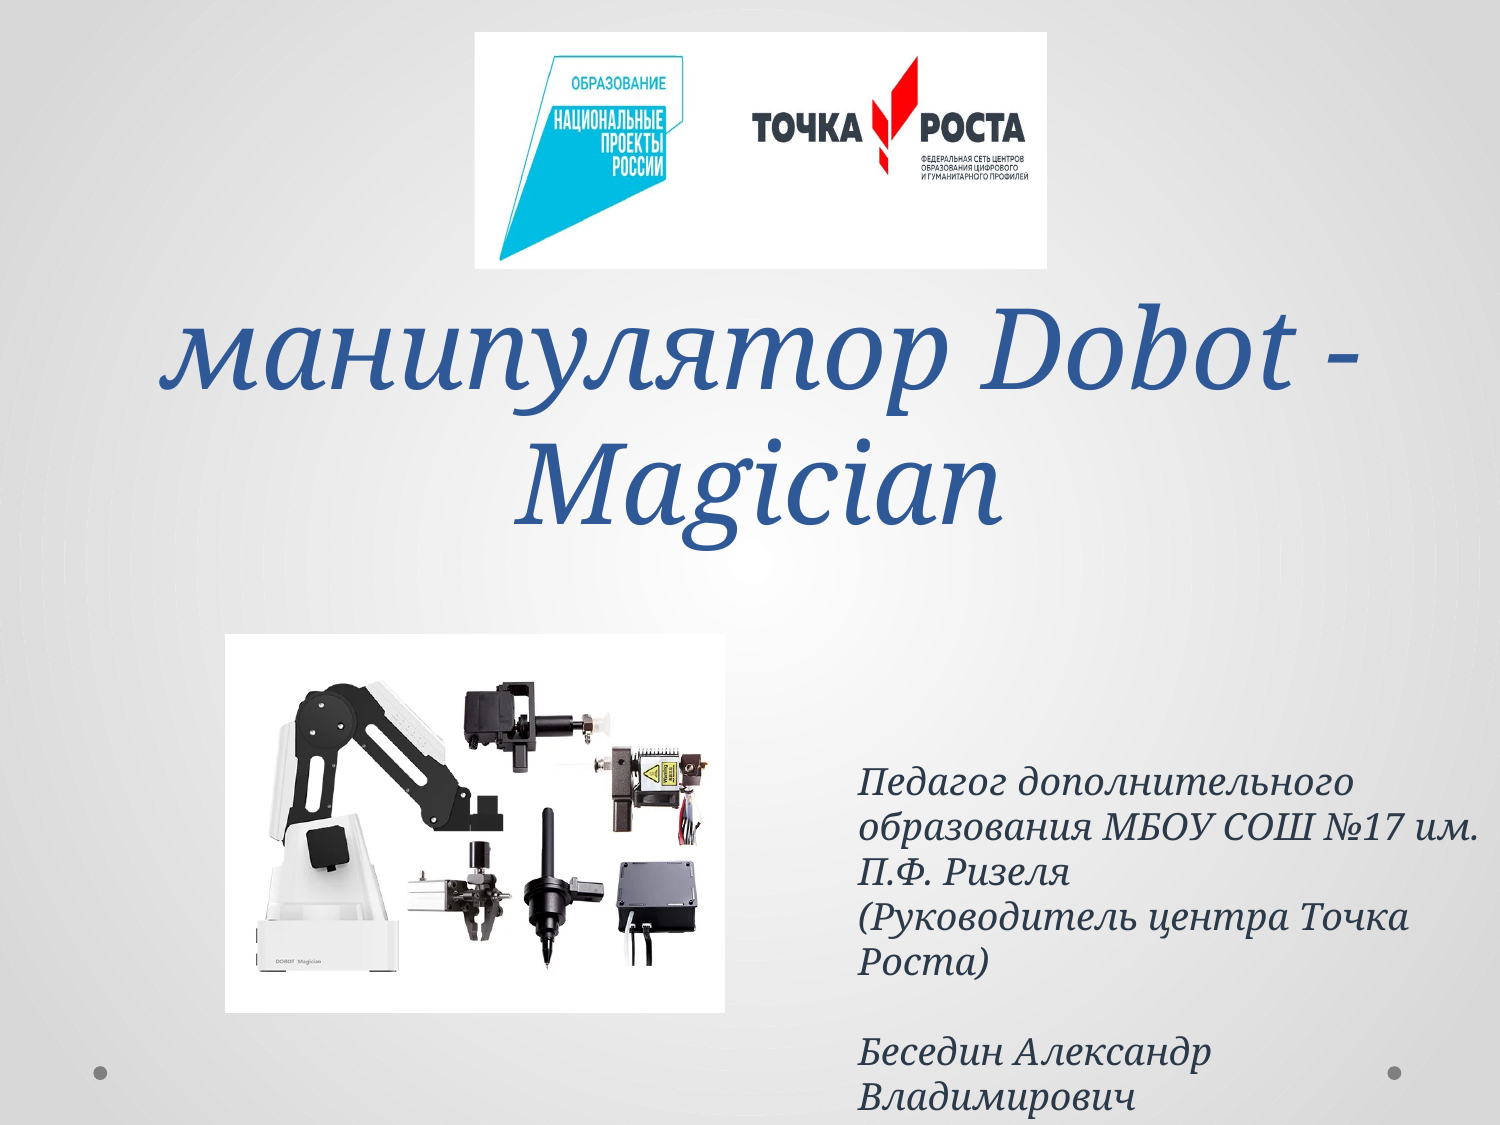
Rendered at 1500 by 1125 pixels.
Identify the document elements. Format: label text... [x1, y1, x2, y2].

picture [224, 634, 725, 1014]
picture [474, 31, 1048, 269]
title Робот – манипулятор Dobot - Magician [123, 293, 1399, 555]
text_box Педагог дополнительного образования МБОУ СОШ №17 им. П.Ф. Ризеля (Руководитель центра Точка Роста) Беседин Александр Владимирович [843, 749, 1500, 1125]
